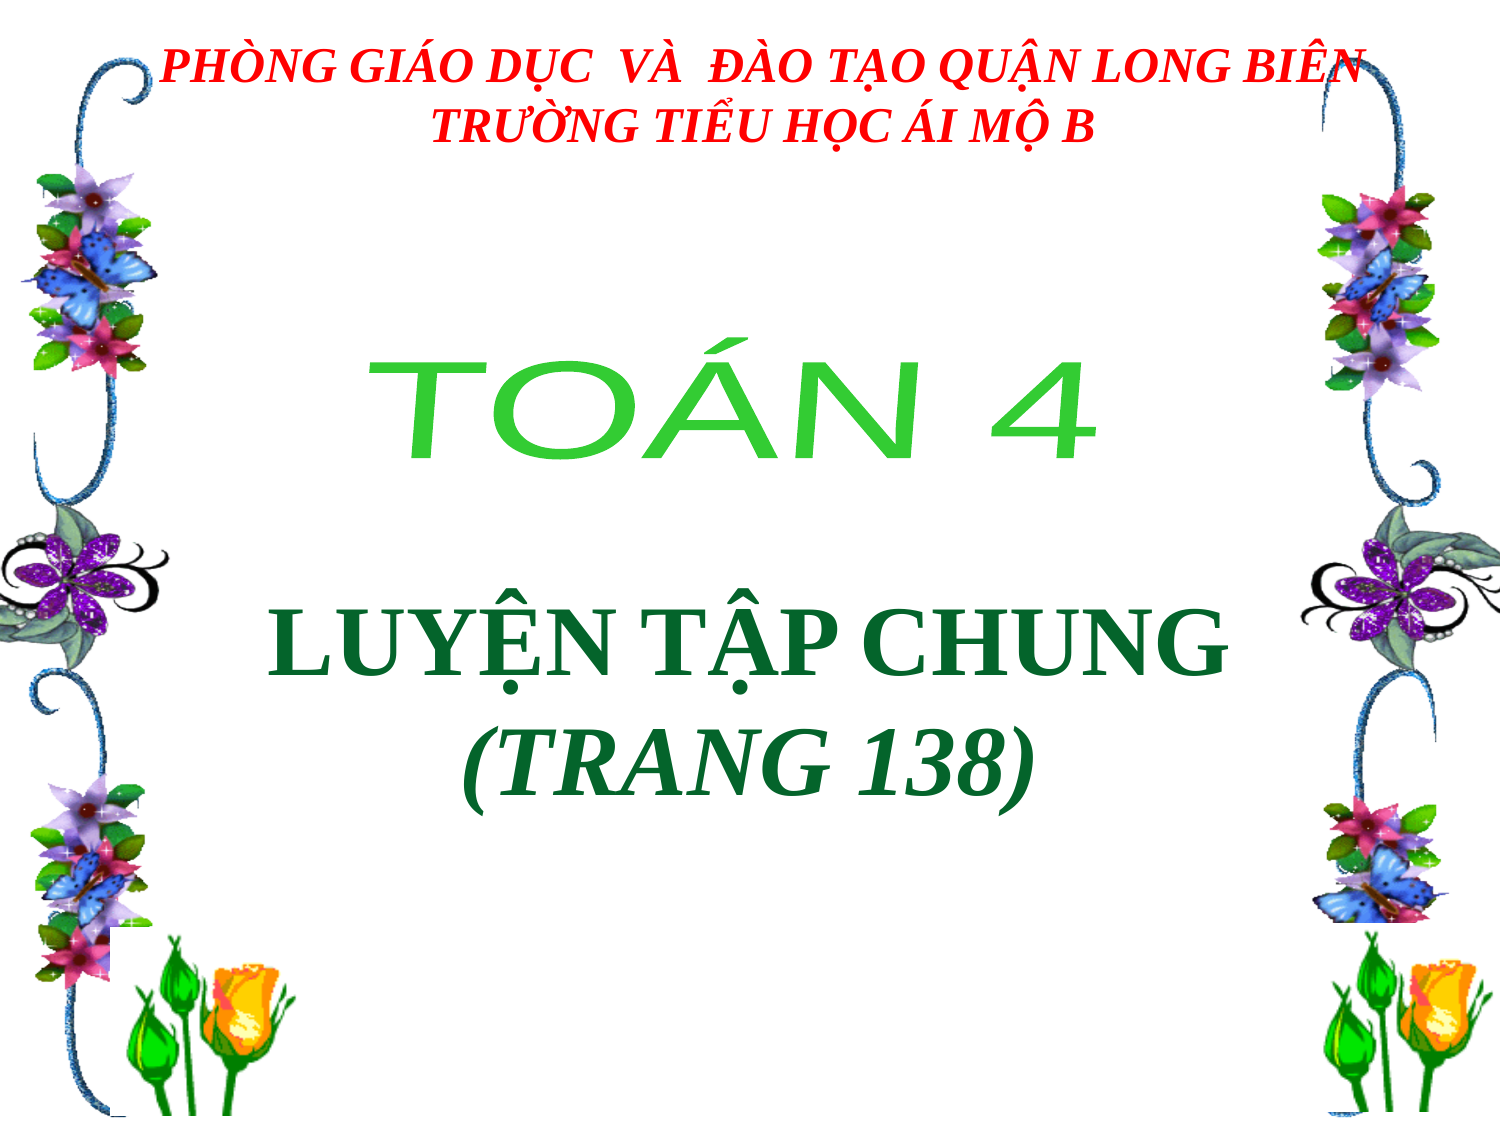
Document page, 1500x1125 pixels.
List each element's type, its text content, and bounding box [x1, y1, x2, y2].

picture [0, 51, 594, 1124]
text_box LUYỆN TẬP CHUNG (TRANG 138) [125, 567, 1375, 823]
picture [875, 51, 1500, 1124]
text_box PHÒNG GIÁO DỤC VÀ ĐÀO TẠO QUẬN LONG BIÊN TRƯỜNG TIỂU HỌC ÁI MỘ B [87, 24, 1438, 160]
